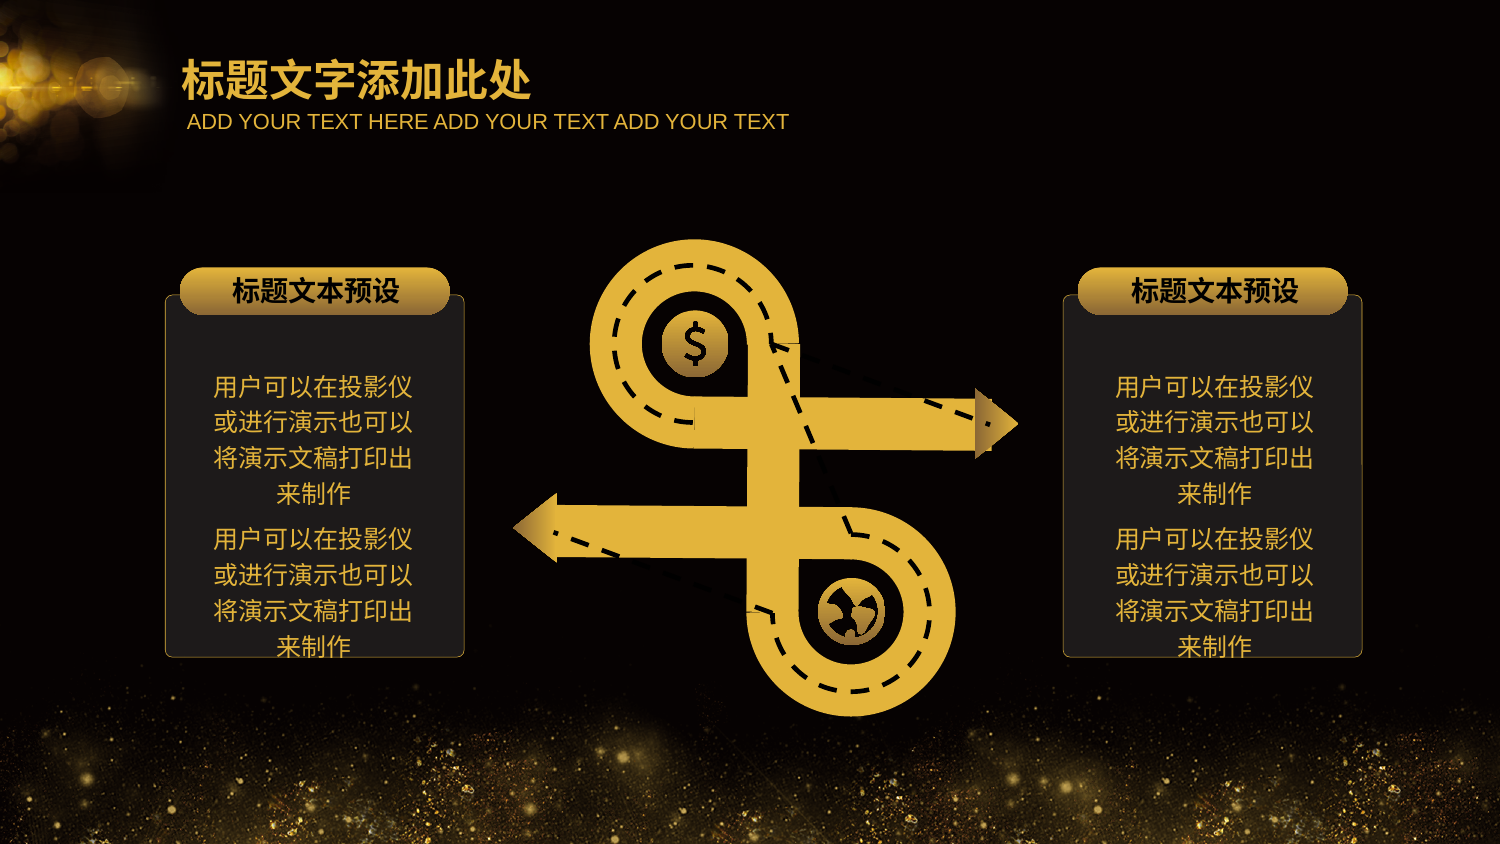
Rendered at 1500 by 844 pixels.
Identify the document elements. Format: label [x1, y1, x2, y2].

text_box [513, 265, 1019, 692]
text_box [1063, 267, 1363, 672]
text_box [165, 267, 465, 672]
picture [0, 0, 1500, 844]
text_box [164, 44, 819, 143]
